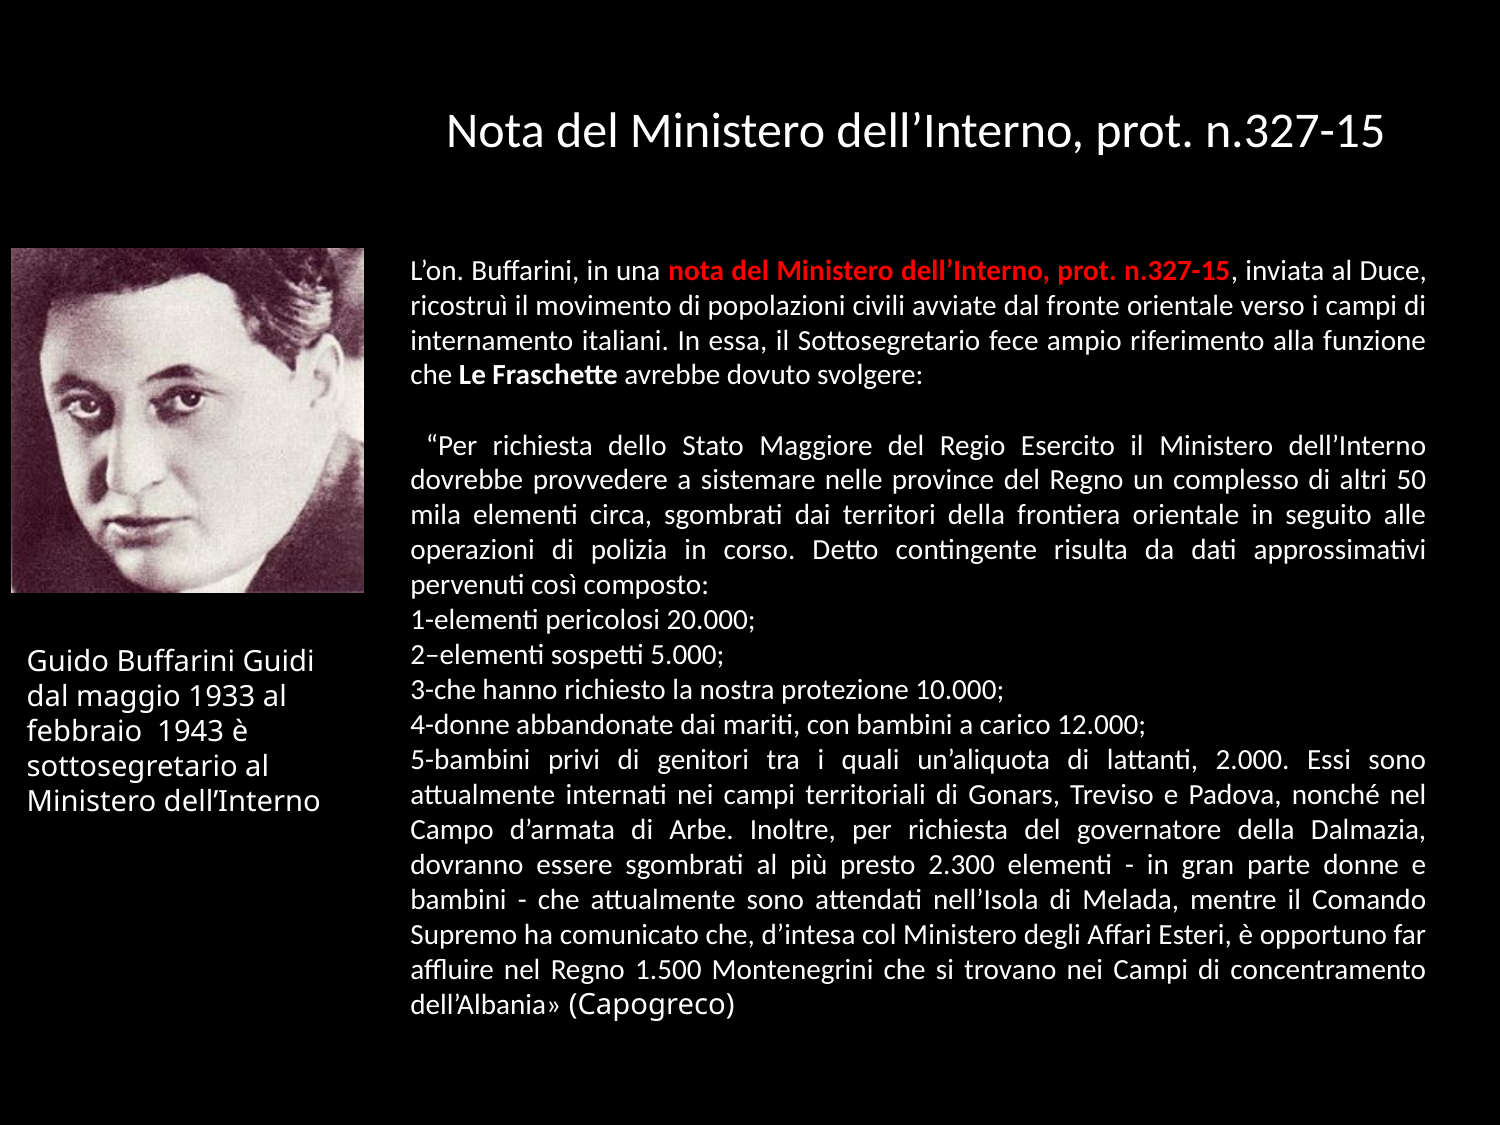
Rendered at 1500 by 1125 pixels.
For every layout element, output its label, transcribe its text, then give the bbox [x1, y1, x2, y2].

picture [11, 248, 364, 593]
text_box L’on. Buffarini, in una nota del Ministero dell’Interno, prot. n.327-15, inviata al Duce, ricostruì il movimento di popolazioni civili avviate dal fronte orientale verso i campi di internamento italiani. In essa, il Sottosegretario fece ampio riferimento alla funzione che Le Fraschette avrebbe dovuto svolgere: “Per richiesta dello Stato Maggiore del Regio Esercito il Ministero dell’Interno dovrebbe provvedere a sistemare nelle province del Regno un complesso di altri 50 mila elementi circa, sgombrati dai territori della frontiera orientale in seguito alle operazioni di polizia in corso. Detto contingente risulta da dati approssimativi pervenuti così composto: 1-elementi pericolosi 20.000; 2–elementi sospetti 5.000; 3-che hanno richiesto la nostra protezione 10.000; 4-donne abbandonate dai mariti, con bambini a carico 12.000; 5-bambini privi di genitori tra i quali un’aliquota di lattanti, 2.000. Essi sono attualmente internati nei campi territoriali di Gonars, Treviso e Padova, nonché nel Campo d’armata di Arbe. Inoltre, per richiesta del governatore della Dalmazia, dovranno essere sgombrati al più presto 2.300 elementi - in gran parte donne e bambini - che attualmente sono attendati nell’Isola di Melada, mentre il Comando Supremo ha comunicato che, d’intesa col Ministero degli Affari Esteri, è opportuno far affluire nel Regno 1.500 Montenegrini che si trovano nei Campi di concentramento dell’Albania» (Capogreco) [395, 243, 1442, 1063]
text_box Nota del Ministero dell’Interno, prot. n.327-15 [430, 89, 1431, 165]
text_box Guido Buffarini Guidi dal maggio 1933 al febbraio 1943 è sottosegretario al Ministero dell’Interno [11, 635, 364, 825]
